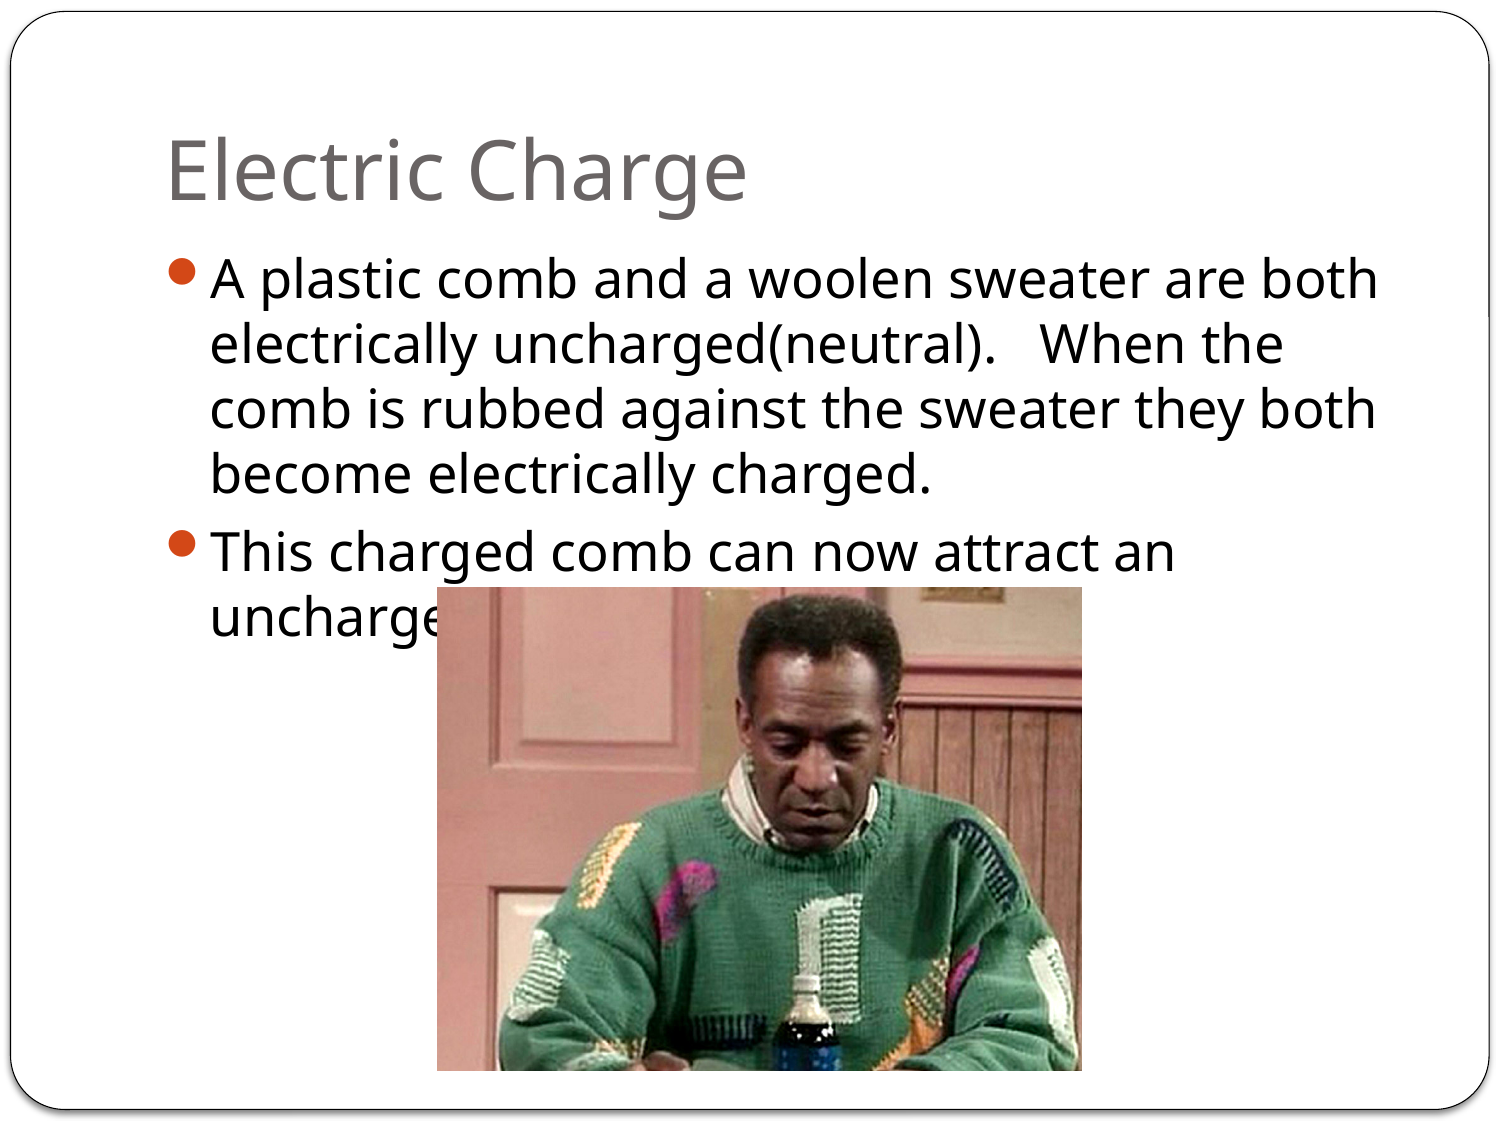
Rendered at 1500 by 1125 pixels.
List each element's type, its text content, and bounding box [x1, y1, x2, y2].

picture [437, 587, 1082, 1071]
title Electric Charge [150, 45, 1425, 233]
list A plastic comb and a woolen sweater are both electrically uncharged(neutral). When the comb is rubbed against the sweater they both become electrically charged. This charged comb can now attract an uncharged piece of paper. [150, 237, 1425, 988]
